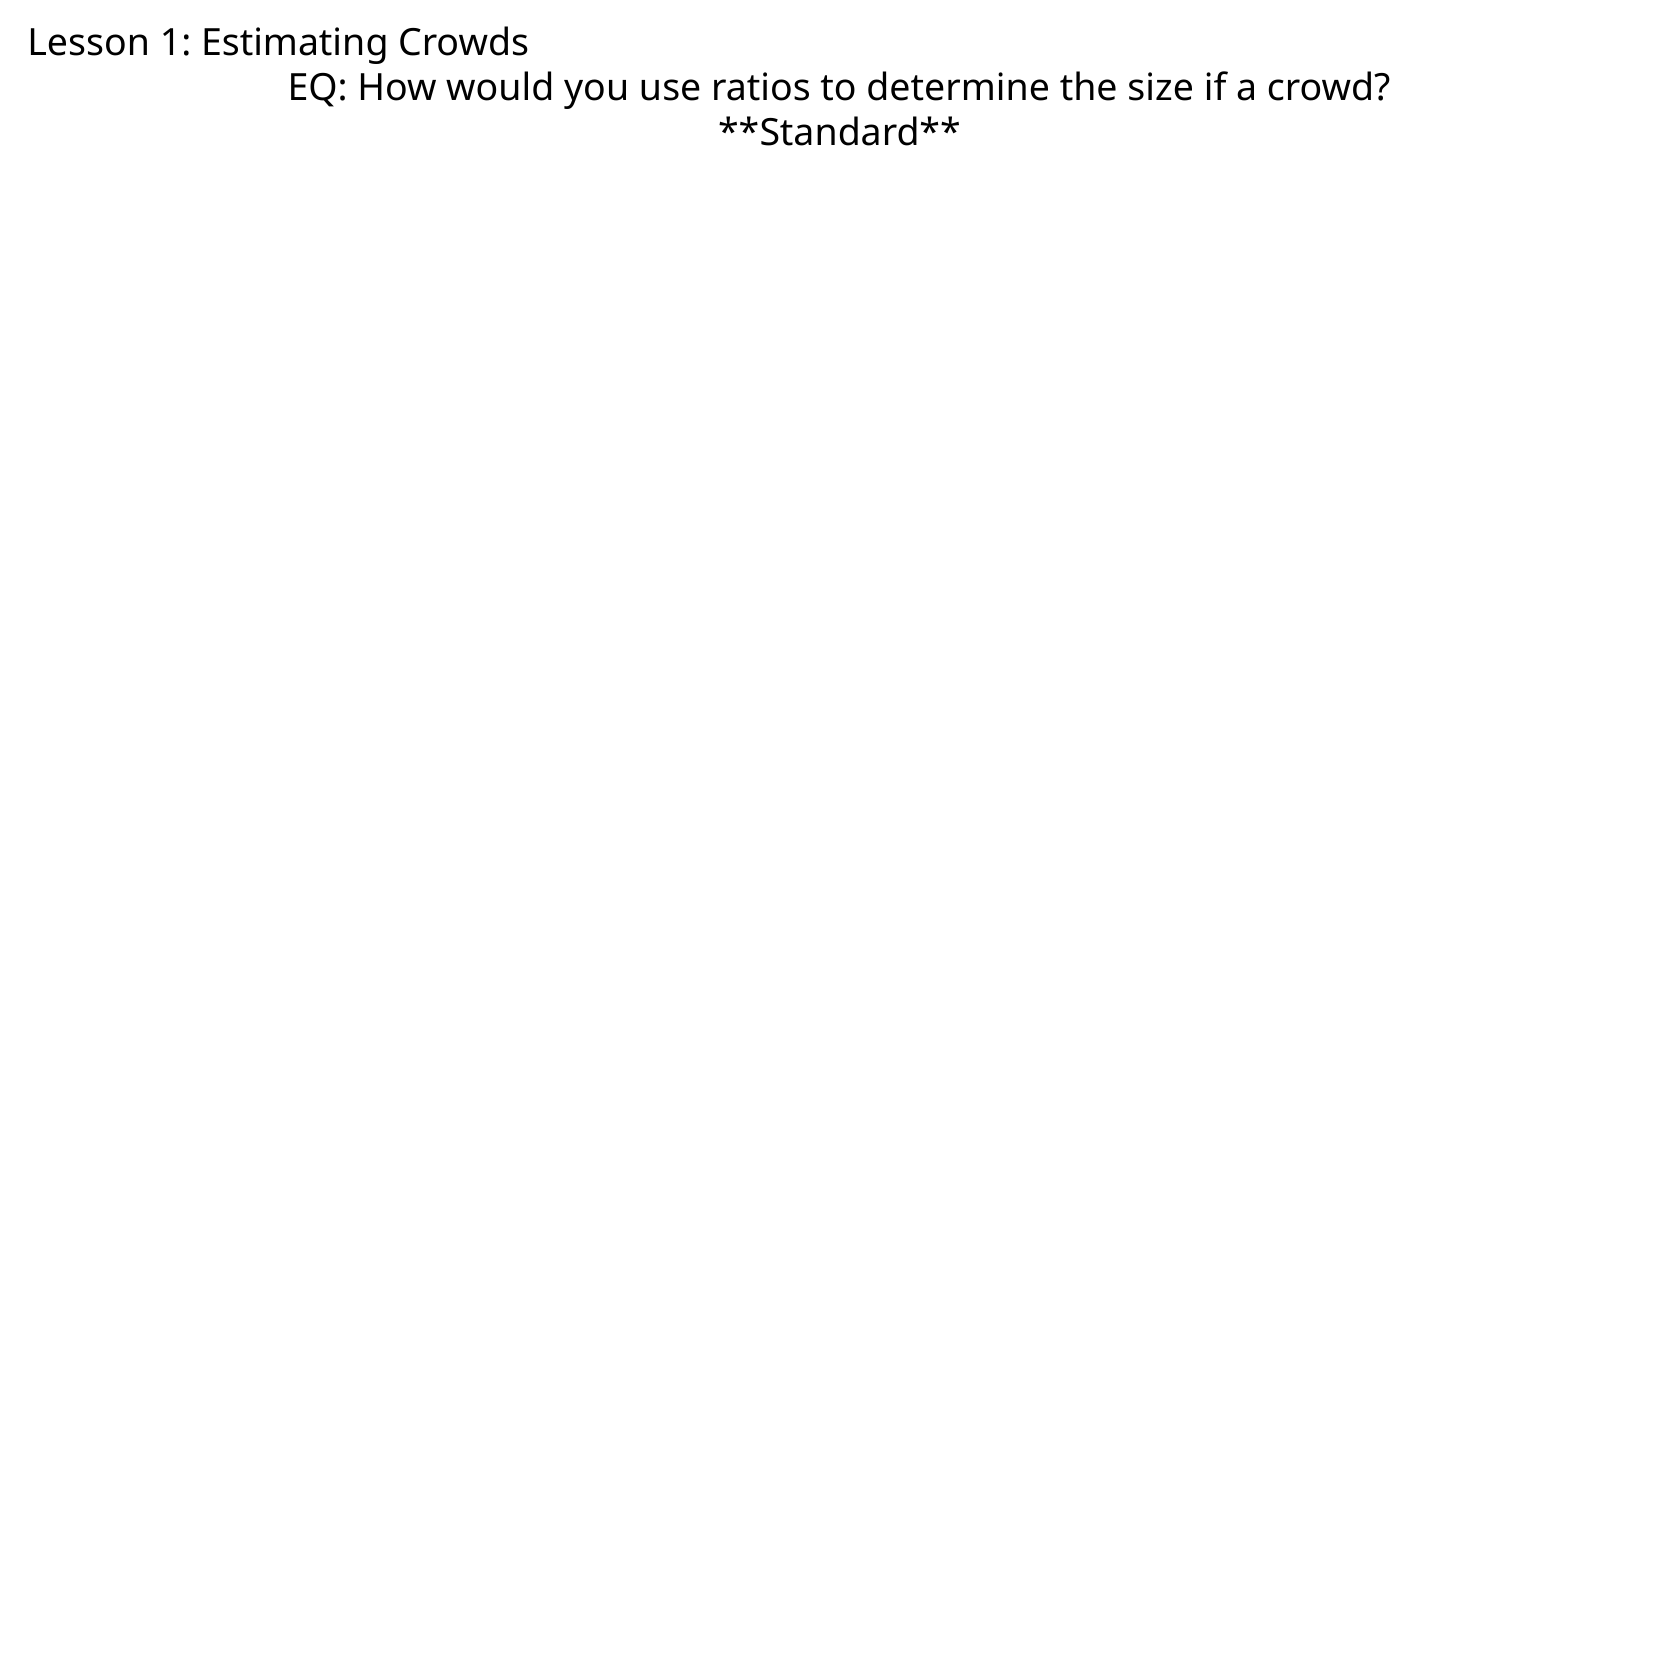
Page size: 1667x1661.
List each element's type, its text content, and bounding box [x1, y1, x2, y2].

text_box Lesson 1: Estimating Crowds EQ: How would you use ratios to determine the size if a crowd? **Standard** [12, 10, 1667, 161]
